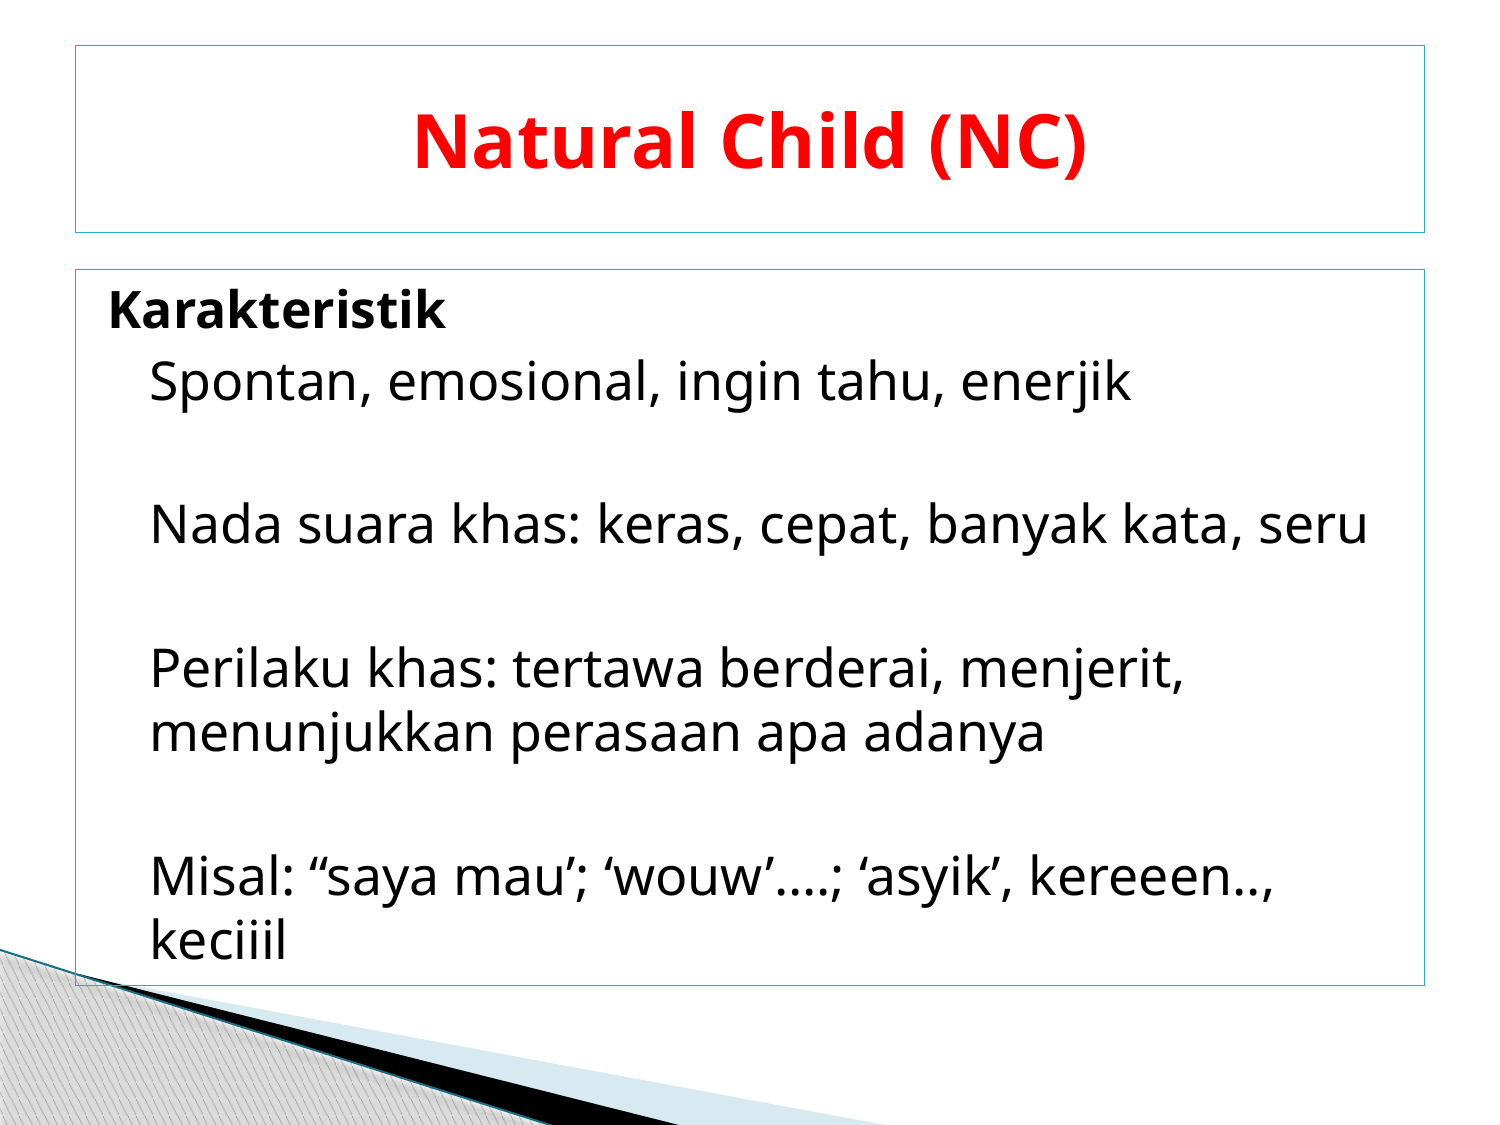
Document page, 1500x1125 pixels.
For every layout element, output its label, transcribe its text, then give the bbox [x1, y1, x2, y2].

title Natural Child (NC) [75, 45, 1425, 233]
list Karakteristik Spontan, emosional, ingin tahu, enerjik Nada suara khas: keras, cepat, banyak kata, seru Perilaku khas: tertawa berderai, menjerit, menunjukkan perasaan apa adanya Misal: “saya mau’; ‘wouw’….; ‘asyik’, kereeen.., keciiil [75, 269, 1425, 986]
